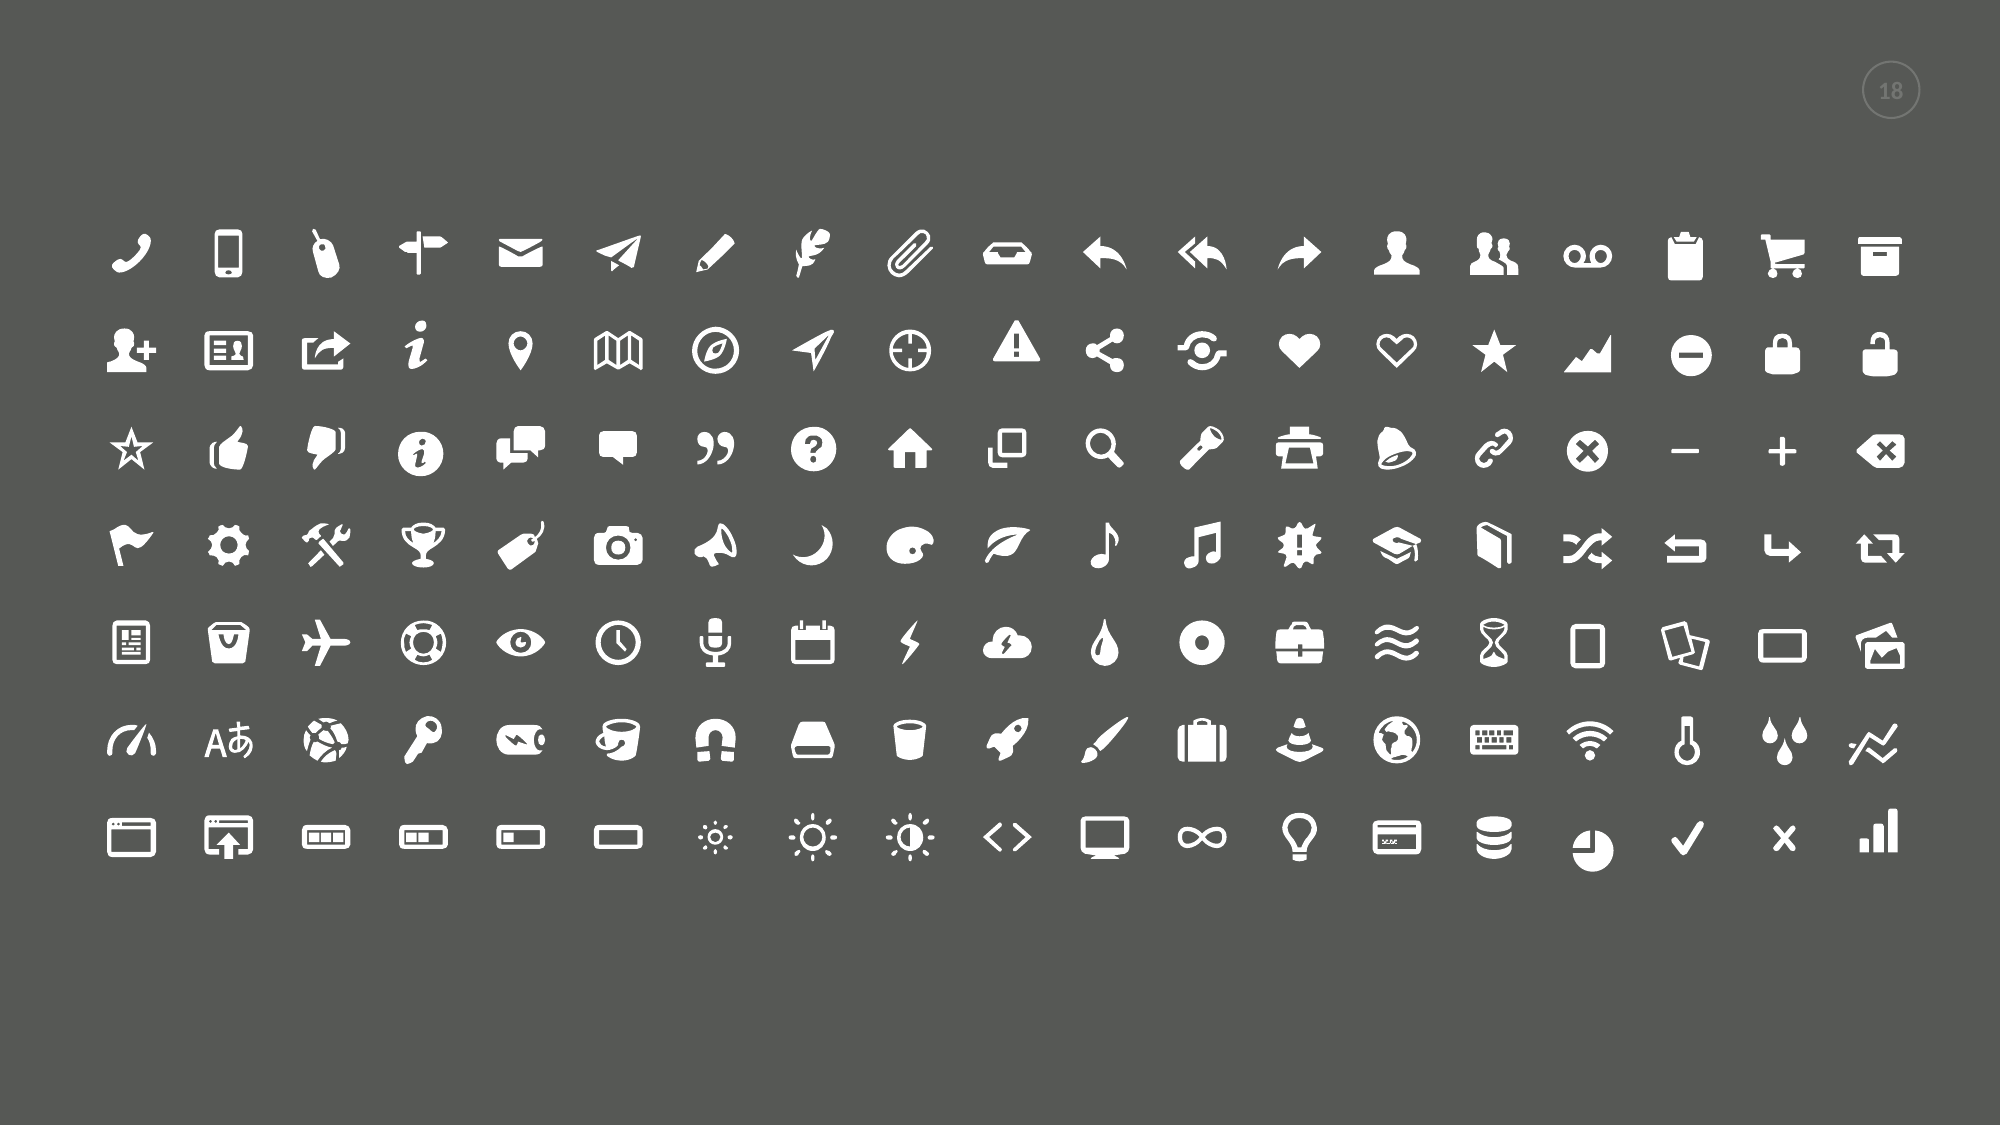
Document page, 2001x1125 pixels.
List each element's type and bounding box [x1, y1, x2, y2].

text_box [318, 718, 338, 724]
text_box [596, 235, 641, 268]
text_box [307, 425, 336, 470]
text_box [791, 721, 835, 759]
text_box [513, 426, 546, 458]
text_box [982, 822, 1002, 852]
text_box [988, 447, 1008, 468]
text_box [1572, 830, 1614, 872]
text_box [307, 720, 322, 733]
text_box [1177, 236, 1196, 269]
text_box [318, 538, 344, 567]
text_box [1579, 741, 1601, 749]
text_box [1587, 551, 1613, 570]
text_box [301, 619, 351, 666]
text_box [1277, 236, 1322, 270]
text_box [1584, 750, 1596, 761]
text_box [1489, 428, 1513, 456]
text_box [1188, 718, 1217, 762]
text_box [422, 236, 448, 248]
text_box [1563, 528, 1613, 564]
text_box [314, 331, 351, 359]
text_box [1476, 816, 1512, 832]
text_box [1765, 333, 1801, 375]
text_box [1093, 716, 1129, 751]
text_box [1219, 724, 1227, 762]
text_box [982, 626, 1032, 659]
text_box [1189, 236, 1227, 270]
text_box [790, 426, 837, 472]
text_box [1856, 434, 1905, 468]
text_box [1090, 618, 1119, 666]
text_box [1470, 232, 1504, 275]
text_box [1667, 231, 1703, 281]
text_box [399, 231, 421, 275]
text_box [496, 724, 543, 755]
text_box [1660, 621, 1710, 671]
text_box [1566, 721, 1614, 735]
text_box [112, 233, 151, 273]
text_box [1177, 724, 1185, 762]
text_box [697, 431, 714, 465]
text_box [593, 526, 643, 565]
text_box [1564, 335, 1612, 373]
text_box [595, 620, 641, 666]
text_box [1184, 521, 1221, 569]
text_box [922, 849, 930, 856]
text_box [1374, 649, 1419, 661]
text_box [1374, 231, 1420, 275]
text_box [538, 734, 546, 746]
text_box [717, 431, 735, 465]
text_box [1474, 440, 1499, 468]
text_box [1085, 328, 1124, 373]
text_box [794, 849, 801, 856]
text_box [107, 328, 147, 373]
text_box [695, 718, 736, 748]
text_box [303, 730, 311, 752]
text_box [599, 431, 637, 465]
text_box [404, 716, 442, 765]
text_box [204, 815, 254, 855]
text_box [401, 522, 446, 568]
text_box [1873, 534, 1905, 563]
text_box [1888, 808, 1898, 853]
text_box [1177, 331, 1217, 351]
text_box [1179, 620, 1225, 666]
text_box [1292, 854, 1307, 862]
text_box [308, 550, 325, 567]
text_box [1848, 723, 1898, 766]
text_box [498, 238, 543, 252]
text_box [1476, 844, 1512, 859]
text_box [1277, 521, 1322, 569]
text_box [799, 824, 826, 851]
text_box [891, 818, 898, 825]
text_box [792, 329, 834, 372]
text_box [147, 732, 157, 756]
text_box [207, 524, 250, 566]
text_box [891, 849, 898, 856]
text_box [1276, 651, 1324, 664]
text_box [204, 331, 254, 371]
text_box [112, 620, 151, 665]
text_box [1472, 329, 1517, 373]
text_box [1762, 717, 1778, 744]
text_box [788, 835, 796, 840]
text_box [885, 835, 893, 840]
text_box [1376, 333, 1418, 368]
text_box [312, 228, 340, 278]
text_box [993, 320, 1041, 362]
text_box [496, 629, 546, 657]
text_box [1278, 333, 1321, 368]
text_box [795, 228, 830, 278]
text_box [337, 427, 346, 454]
text_box [1177, 826, 1227, 849]
text_box [1860, 246, 1900, 276]
text_box [982, 242, 1032, 265]
text_box [228, 721, 253, 759]
text_box [496, 824, 546, 849]
text_box [136, 340, 157, 360]
text_box [415, 320, 427, 332]
text_box [611, 260, 620, 272]
text_box [697, 751, 711, 762]
text_box [508, 331, 533, 371]
text_box [1865, 642, 1905, 669]
text_box [339, 746, 347, 759]
text_box [309, 741, 333, 761]
text_box [893, 719, 927, 760]
text_box [1570, 623, 1606, 669]
text_box [707, 829, 724, 845]
text_box [1563, 244, 1613, 268]
text_box [825, 818, 832, 825]
text_box [1374, 624, 1419, 636]
text_box [699, 618, 732, 668]
text_box [318, 730, 335, 745]
text_box [830, 835, 838, 840]
text_box [1275, 621, 1325, 649]
text_box [1476, 521, 1512, 569]
text_box [897, 824, 924, 851]
text_box [1082, 236, 1127, 270]
text_box [214, 229, 243, 278]
text_box [793, 818, 801, 825]
text_box [792, 525, 833, 566]
text_box [889, 329, 932, 372]
text_box [1859, 838, 1869, 853]
text_box [301, 523, 329, 543]
text_box [1373, 716, 1421, 764]
text_box [398, 431, 444, 477]
text_box [400, 620, 447, 666]
text_box [888, 428, 933, 468]
text_box [593, 331, 643, 371]
text_box [1664, 534, 1707, 563]
text_box [496, 438, 528, 470]
text_box [886, 526, 934, 564]
text_box [1476, 831, 1512, 845]
text_box [1374, 637, 1419, 649]
text_box [204, 729, 227, 758]
text_box [1480, 618, 1508, 667]
text_box [1372, 526, 1422, 562]
text_box [1572, 730, 1608, 742]
text_box [107, 817, 157, 858]
text_box [329, 524, 351, 546]
text_box [986, 718, 1029, 761]
text_box [320, 750, 337, 763]
text_box [1081, 747, 1098, 763]
text_box [1776, 738, 1793, 766]
text_box [1012, 823, 1032, 852]
text_box [1773, 825, 1796, 852]
text_box [997, 428, 1027, 458]
text_box [1758, 629, 1807, 663]
text_box [1768, 436, 1797, 466]
text_box [900, 620, 920, 665]
text_box [1275, 744, 1324, 762]
text_box [593, 824, 643, 849]
text_box [922, 818, 930, 825]
text_box [1764, 534, 1802, 563]
text_box [692, 326, 740, 374]
text_box [1858, 237, 1902, 244]
text_box [330, 723, 349, 745]
text_box [1855, 622, 1898, 652]
text_box [498, 246, 543, 267]
text_box [1085, 428, 1124, 468]
text_box [404, 337, 428, 369]
text_box [1277, 426, 1322, 439]
text_box [595, 718, 641, 761]
text_box [301, 824, 351, 849]
text_box [1090, 522, 1119, 569]
text_box [109, 524, 154, 566]
text_box [825, 849, 832, 856]
text_box [887, 229, 933, 278]
text_box [1873, 823, 1884, 853]
text_box [1293, 718, 1306, 729]
text_box [1275, 442, 1324, 469]
text_box [1566, 430, 1609, 472]
text_box [1674, 716, 1701, 766]
text_box [1671, 448, 1699, 454]
text_box [1760, 234, 1805, 279]
text_box [1282, 812, 1317, 852]
text_box [1080, 816, 1130, 859]
text_box [1670, 335, 1712, 377]
text_box [694, 523, 737, 567]
text_box [216, 832, 241, 859]
text_box [1497, 238, 1519, 275]
text_box [1372, 820, 1422, 855]
text_box [126, 724, 147, 756]
text_box [1470, 724, 1519, 755]
text_box [301, 338, 344, 370]
text_box [209, 441, 217, 469]
text_box [984, 527, 1031, 563]
text_box [1194, 342, 1211, 359]
text_box [1791, 717, 1808, 744]
text_box [107, 724, 138, 756]
text_box [219, 425, 248, 470]
text_box [1288, 732, 1312, 745]
text_box [696, 234, 735, 273]
text_box [207, 622, 250, 664]
text_box [791, 620, 835, 665]
text_box [1377, 426, 1417, 470]
text_box [1179, 426, 1224, 470]
text_box [399, 824, 448, 849]
text_box [109, 426, 154, 470]
text_box [1187, 350, 1227, 371]
text_box [497, 520, 545, 570]
text_box [927, 835, 935, 840]
text_box [1855, 534, 1888, 563]
text_box [1671, 821, 1704, 856]
text_box [1862, 331, 1898, 377]
text_box [720, 751, 734, 762]
text_box [1380, 551, 1411, 565]
